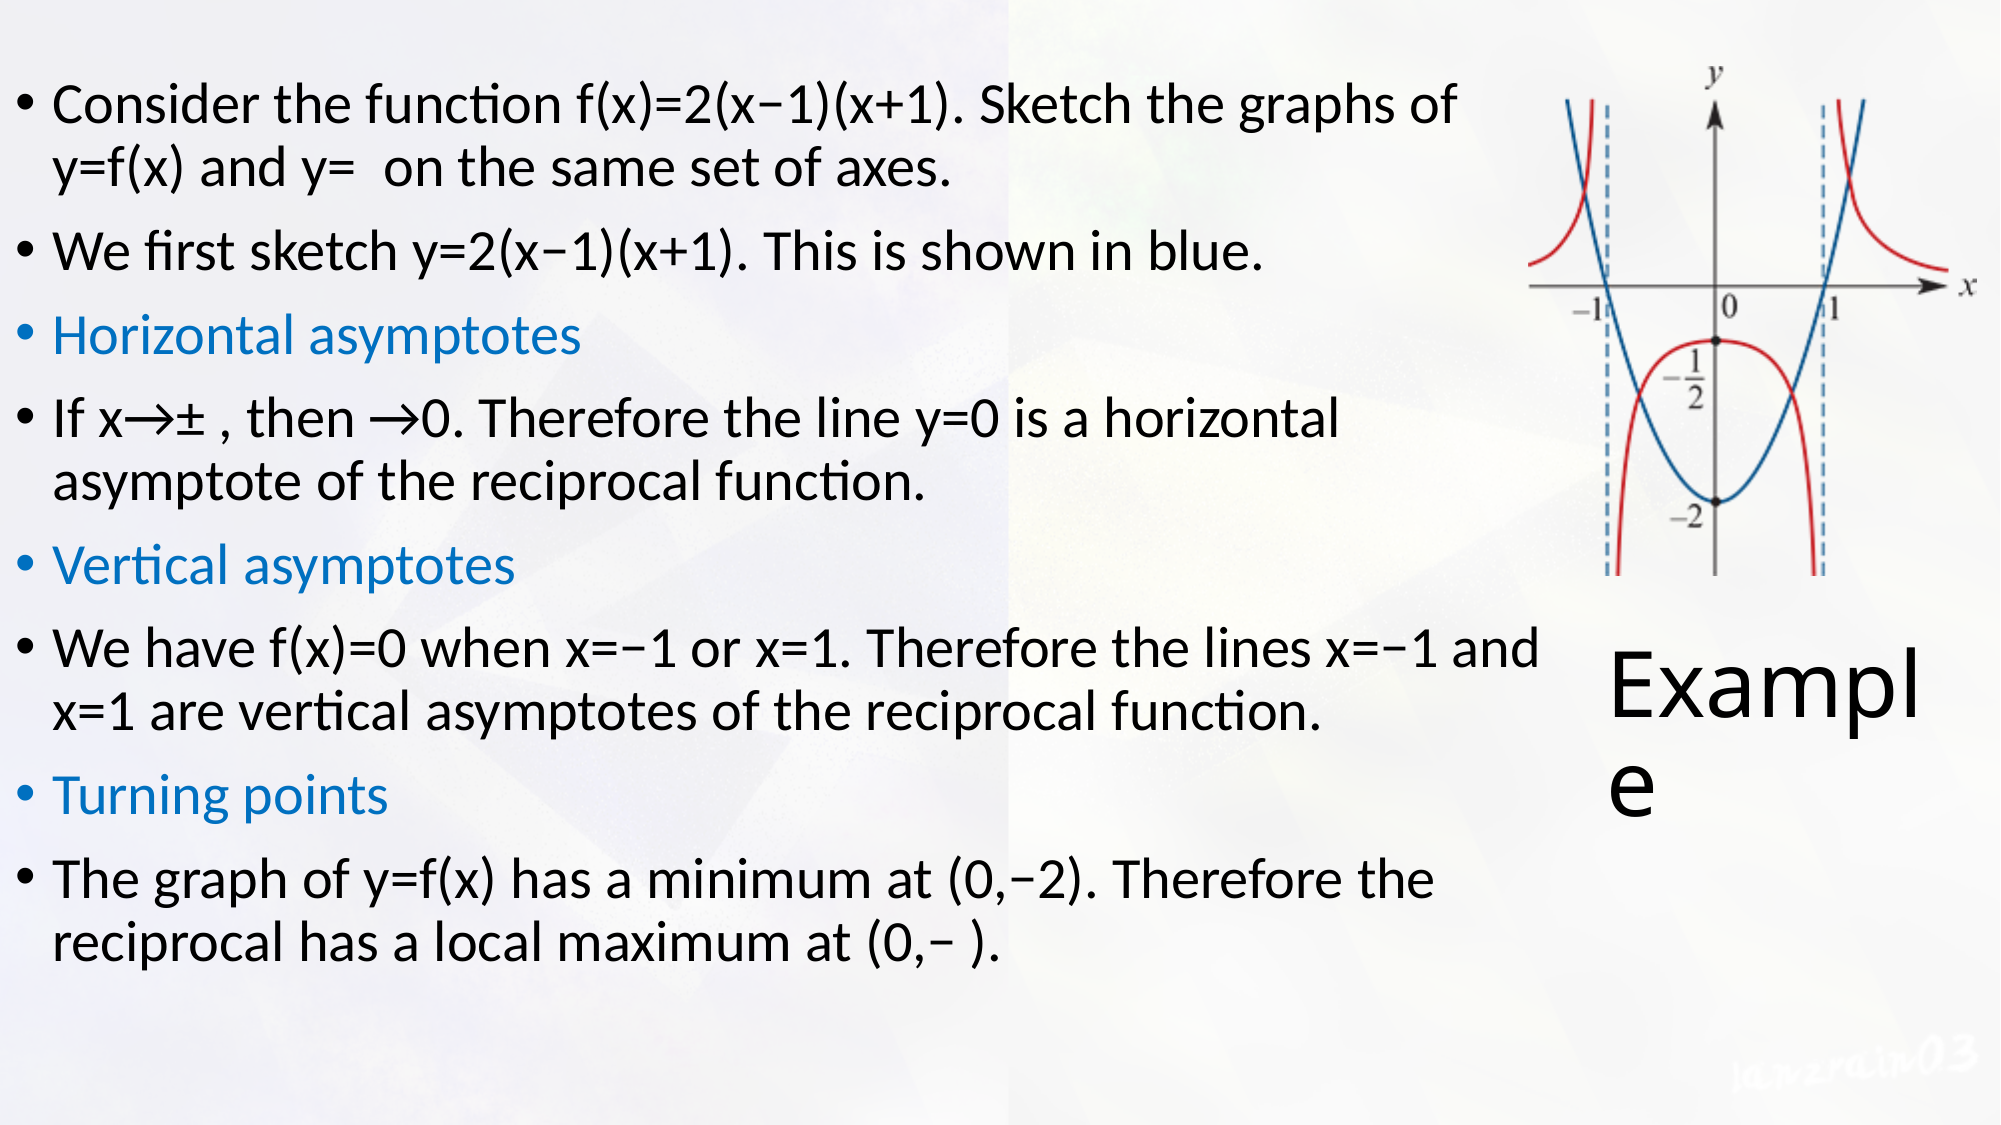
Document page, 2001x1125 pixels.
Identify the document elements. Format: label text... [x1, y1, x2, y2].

title Example [1591, 628, 1944, 846]
picture [1528, 66, 1977, 576]
